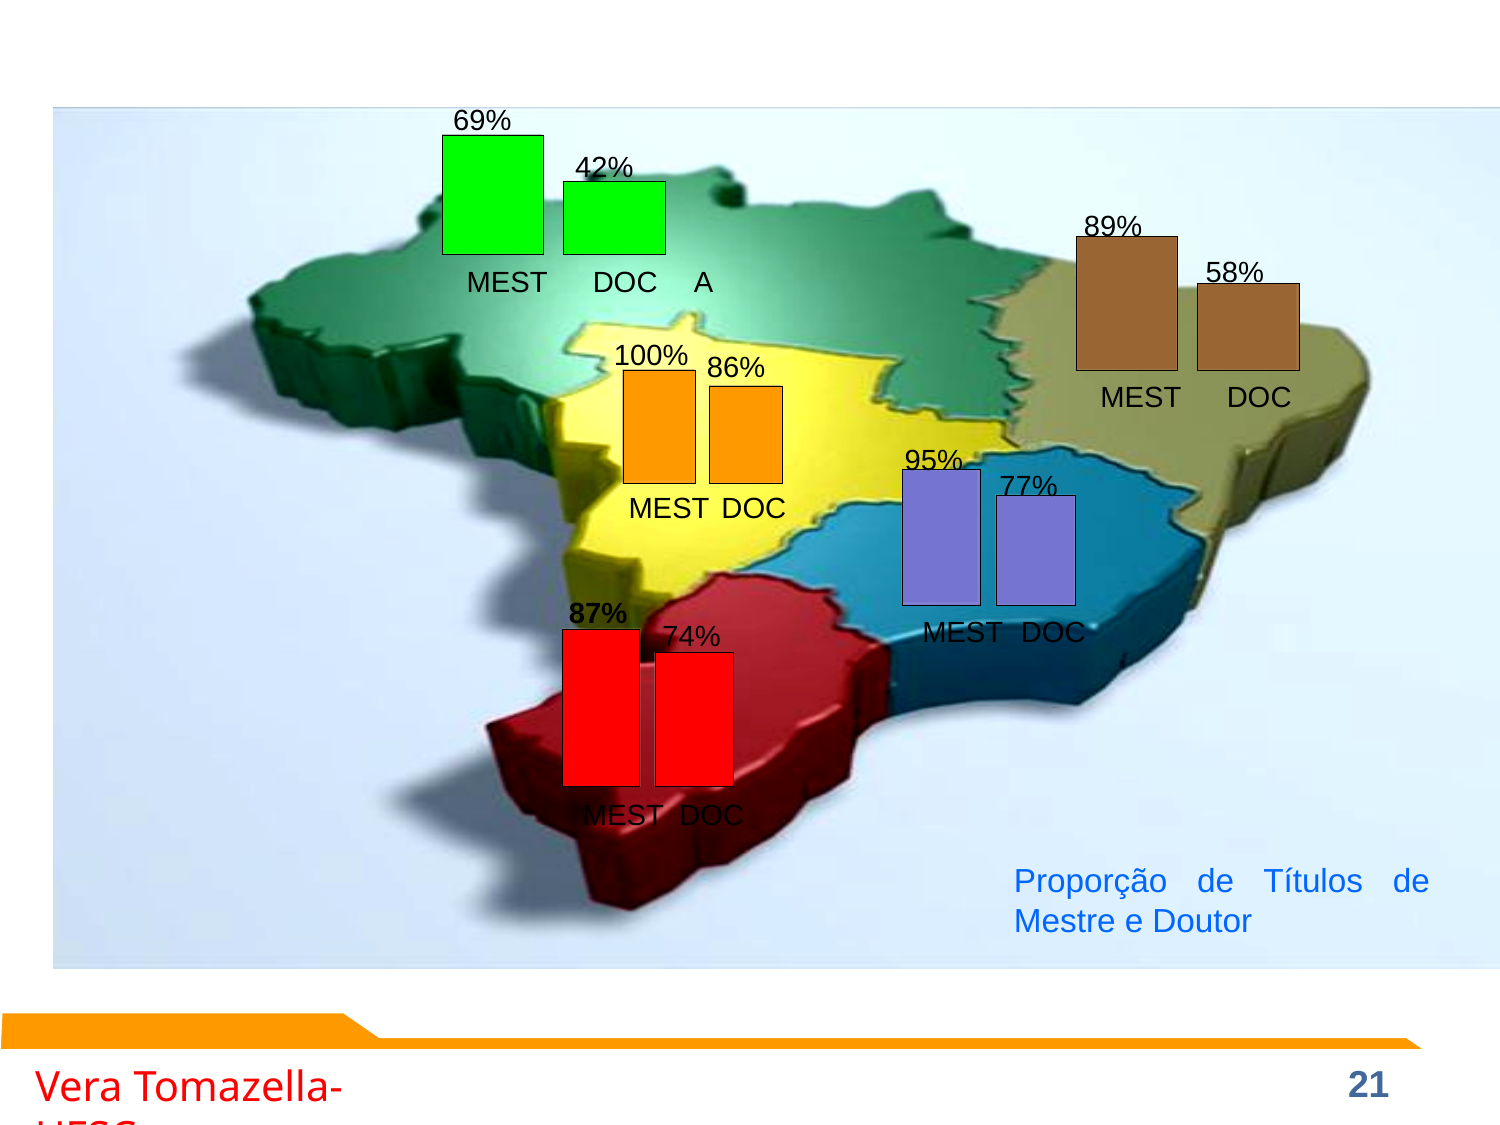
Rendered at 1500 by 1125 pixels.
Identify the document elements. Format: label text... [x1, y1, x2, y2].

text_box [442, 101, 715, 290]
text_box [561, 593, 747, 832]
text_box Vera Tomazella-UFSCar [20, 1052, 485, 1125]
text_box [901, 441, 1089, 649]
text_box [1076, 207, 1300, 407]
picture [52, 107, 1500, 970]
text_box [622, 335, 783, 513]
